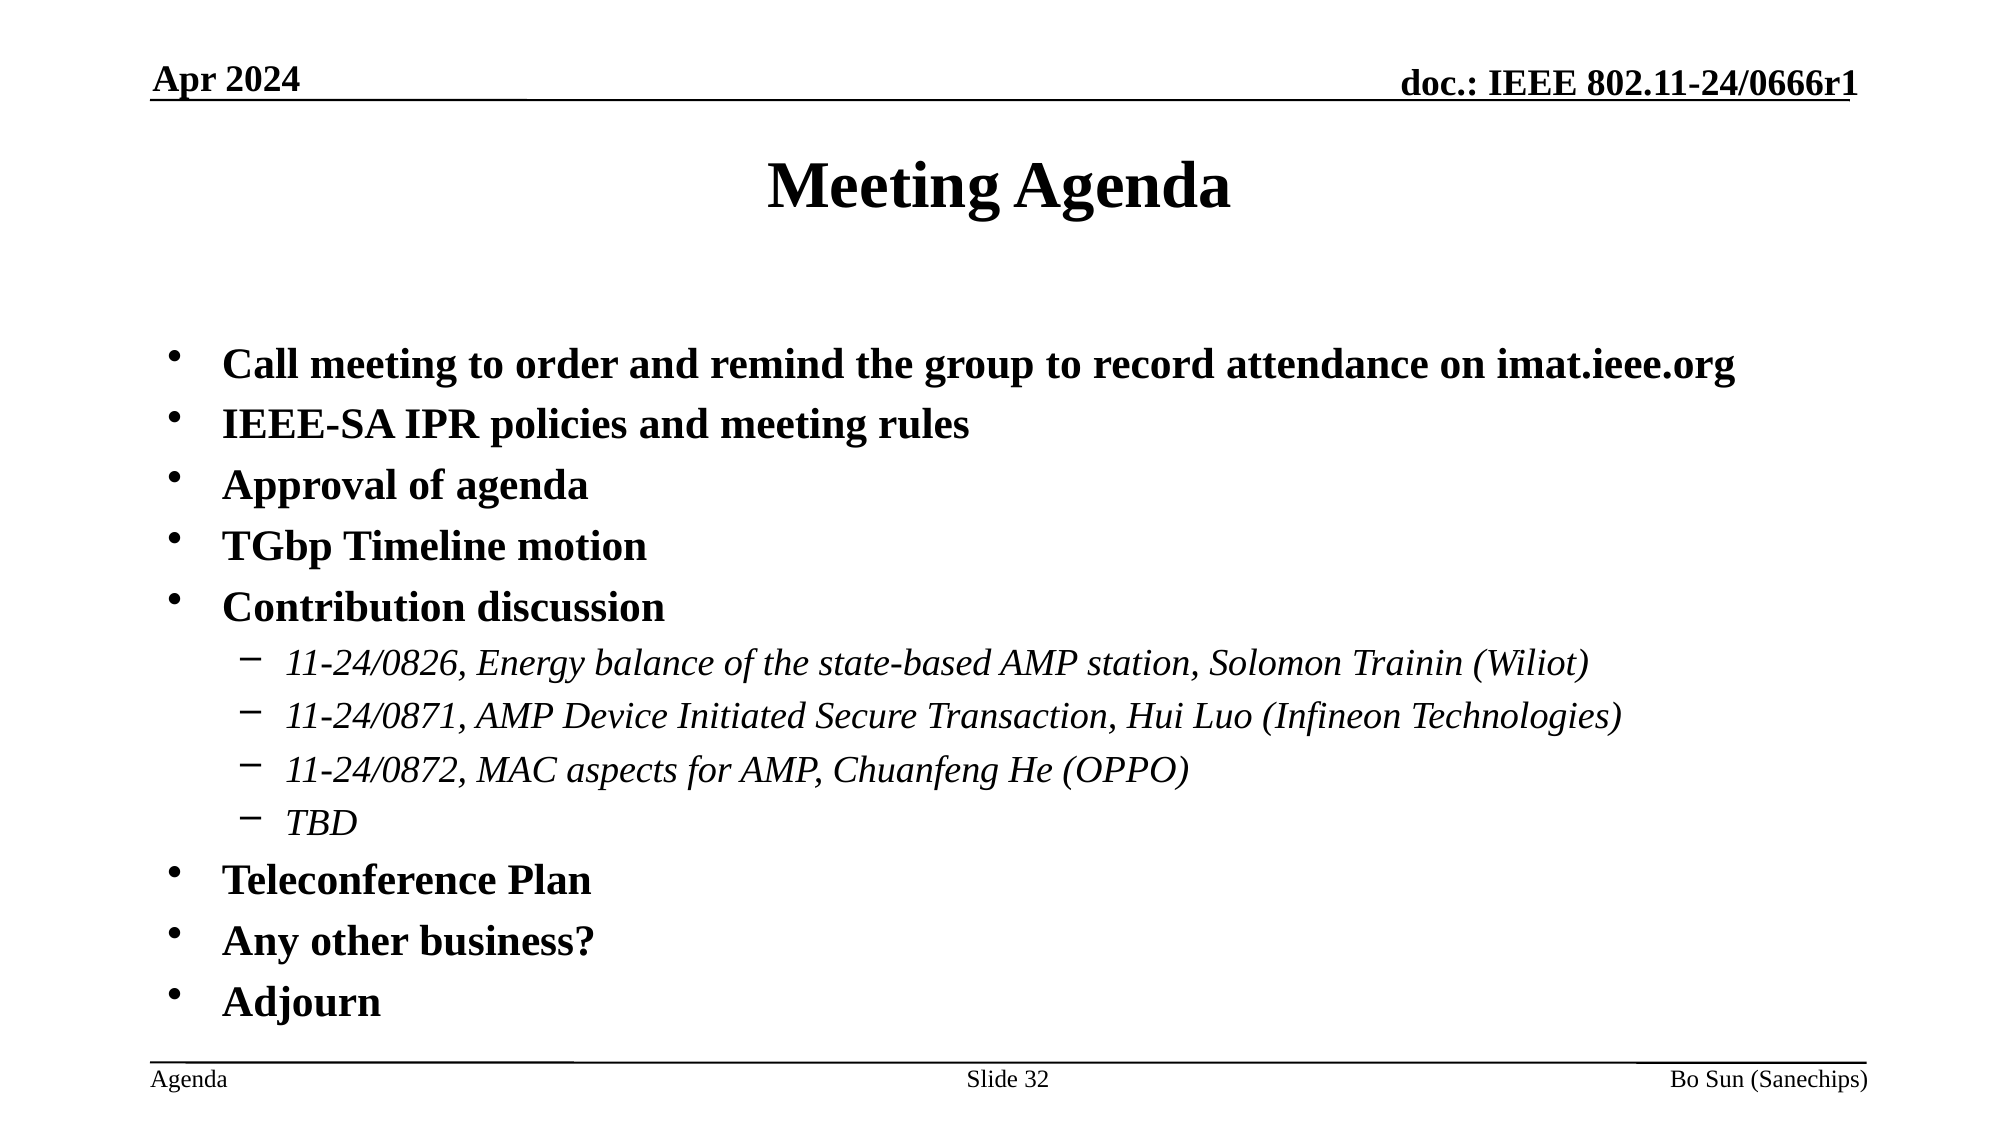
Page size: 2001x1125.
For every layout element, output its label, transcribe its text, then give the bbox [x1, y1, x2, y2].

slide_number Slide [949, 1061, 1067, 1123]
text_box Call meeting to order and remind the group to record attendance on imat.ieee.org IEEE-SA IPR policies and meeting rules Approval of agenda TGbp Timeline motion Contribution discussion 11-24/0826, Energy balance of the state-based AMP station, Solomon Trainin (Wiliot) 11-24/0871, AMP Device Initiated Secure Transaction, Hui Luo (Infineon Technologies) 11-24/0872, MAC aspects for AMP, Chuanfeng He (OPPO) TBD Teleconference Plan Any other business? Adjourn [152, 327, 1855, 1038]
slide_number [152, 54, 563, 100]
text_box Meeting Agenda [362, 99, 1638, 262]
footer Bo Sun (Sanechips) [1171, 1061, 1869, 1093]
